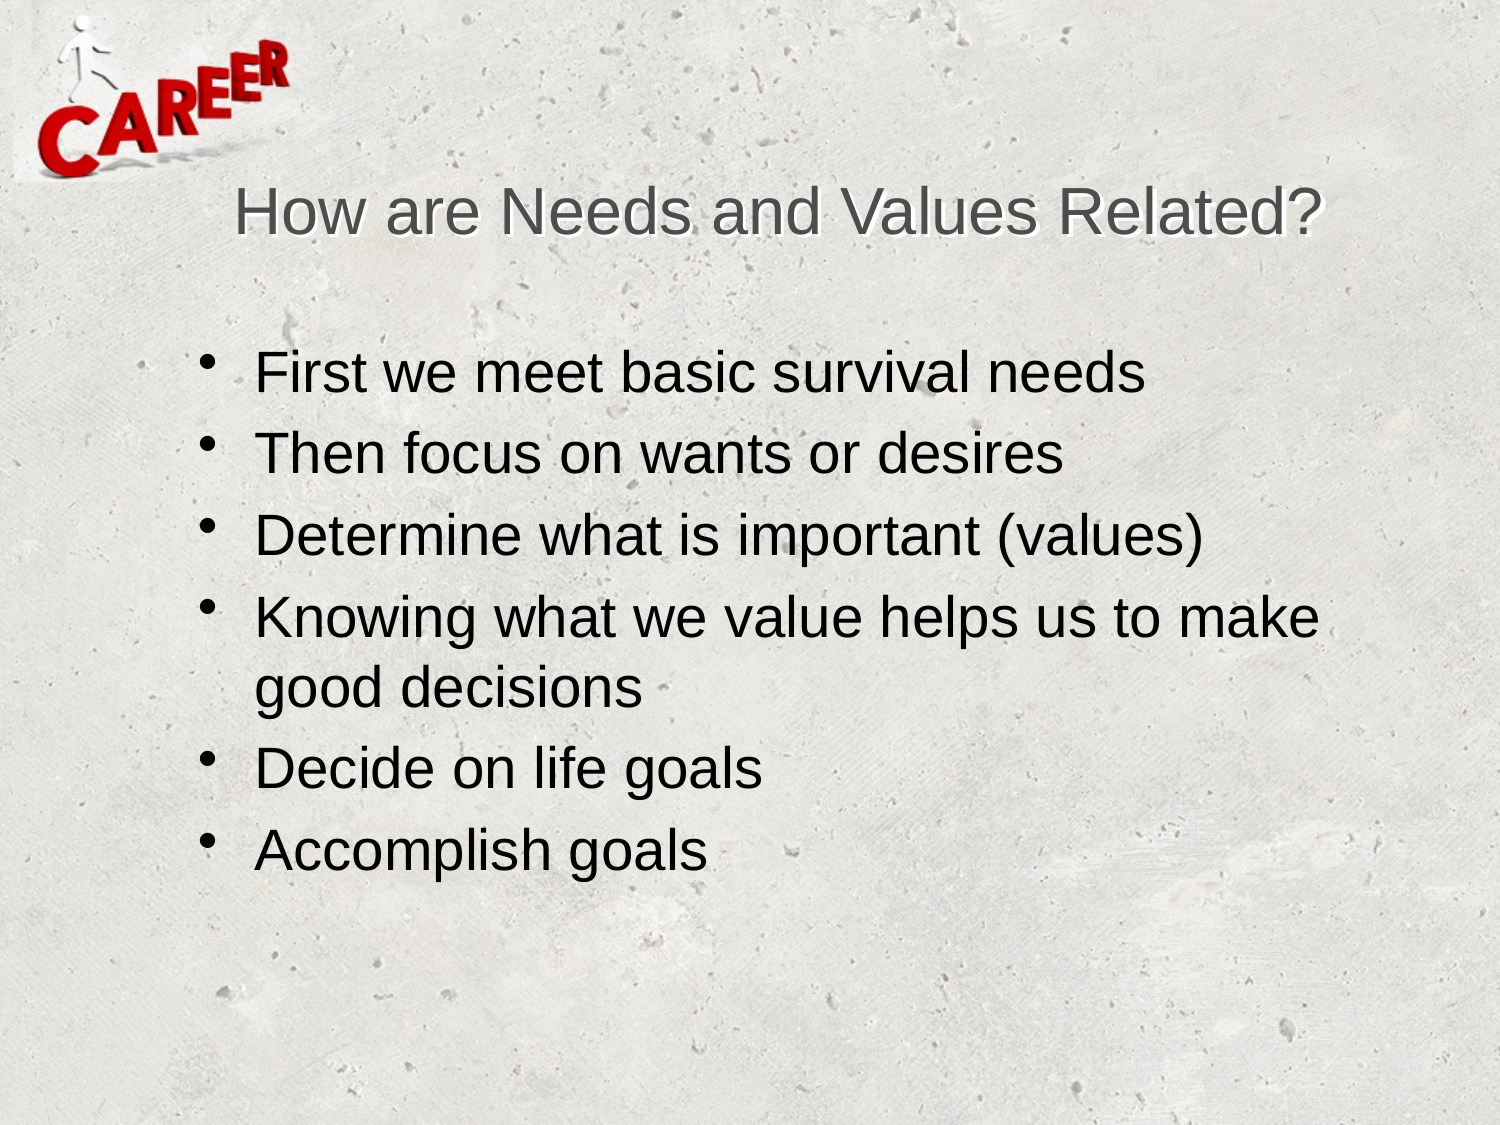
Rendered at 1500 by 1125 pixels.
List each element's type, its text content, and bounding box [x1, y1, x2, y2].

picture [0, 0, 1500, 1125]
title How are Needs and Values Related? [218, 149, 1376, 268]
list First we meet basic survival needs Then focus on wants or desires Determine what is important (values) Knowing what we value helps us to make good decisions Decide on life goals Accomplish goals [183, 326, 1341, 1091]
